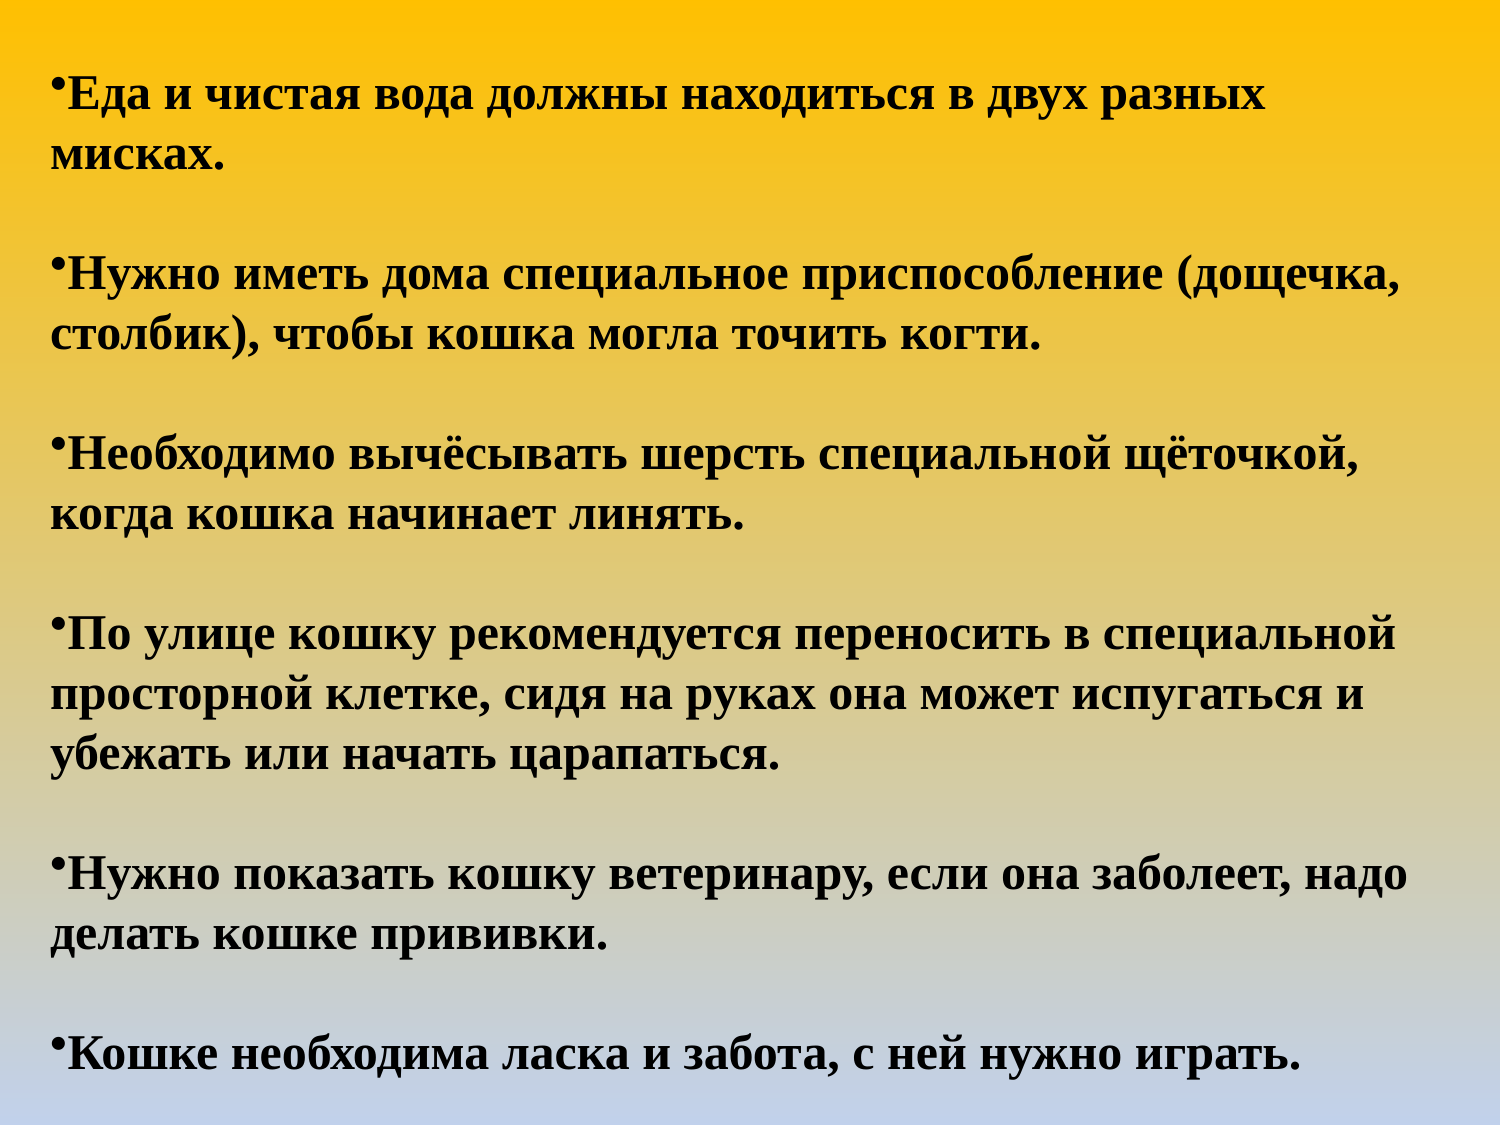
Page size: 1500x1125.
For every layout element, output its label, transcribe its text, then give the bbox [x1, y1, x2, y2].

text_box Еда и чистая вода должны находиться в двух разных мисках. Нужно иметь дома специальное приспособление (дощечка, столбик), чтобы кошка могла точить когти. Необходимо вычёсывать шерсть специальной щёточкой, когда кошка начинает линять. По улице кошку рекомендуется переносить в специальной просторной клетке, сидя на руках она может испугаться и убежать или начать царапаться. Нужно показать кошку ветеринару, если она заболеет, надо делать кошке прививки. Кошке необходима ласка и забота, с ней нужно играть. [35, 51, 1465, 1087]
